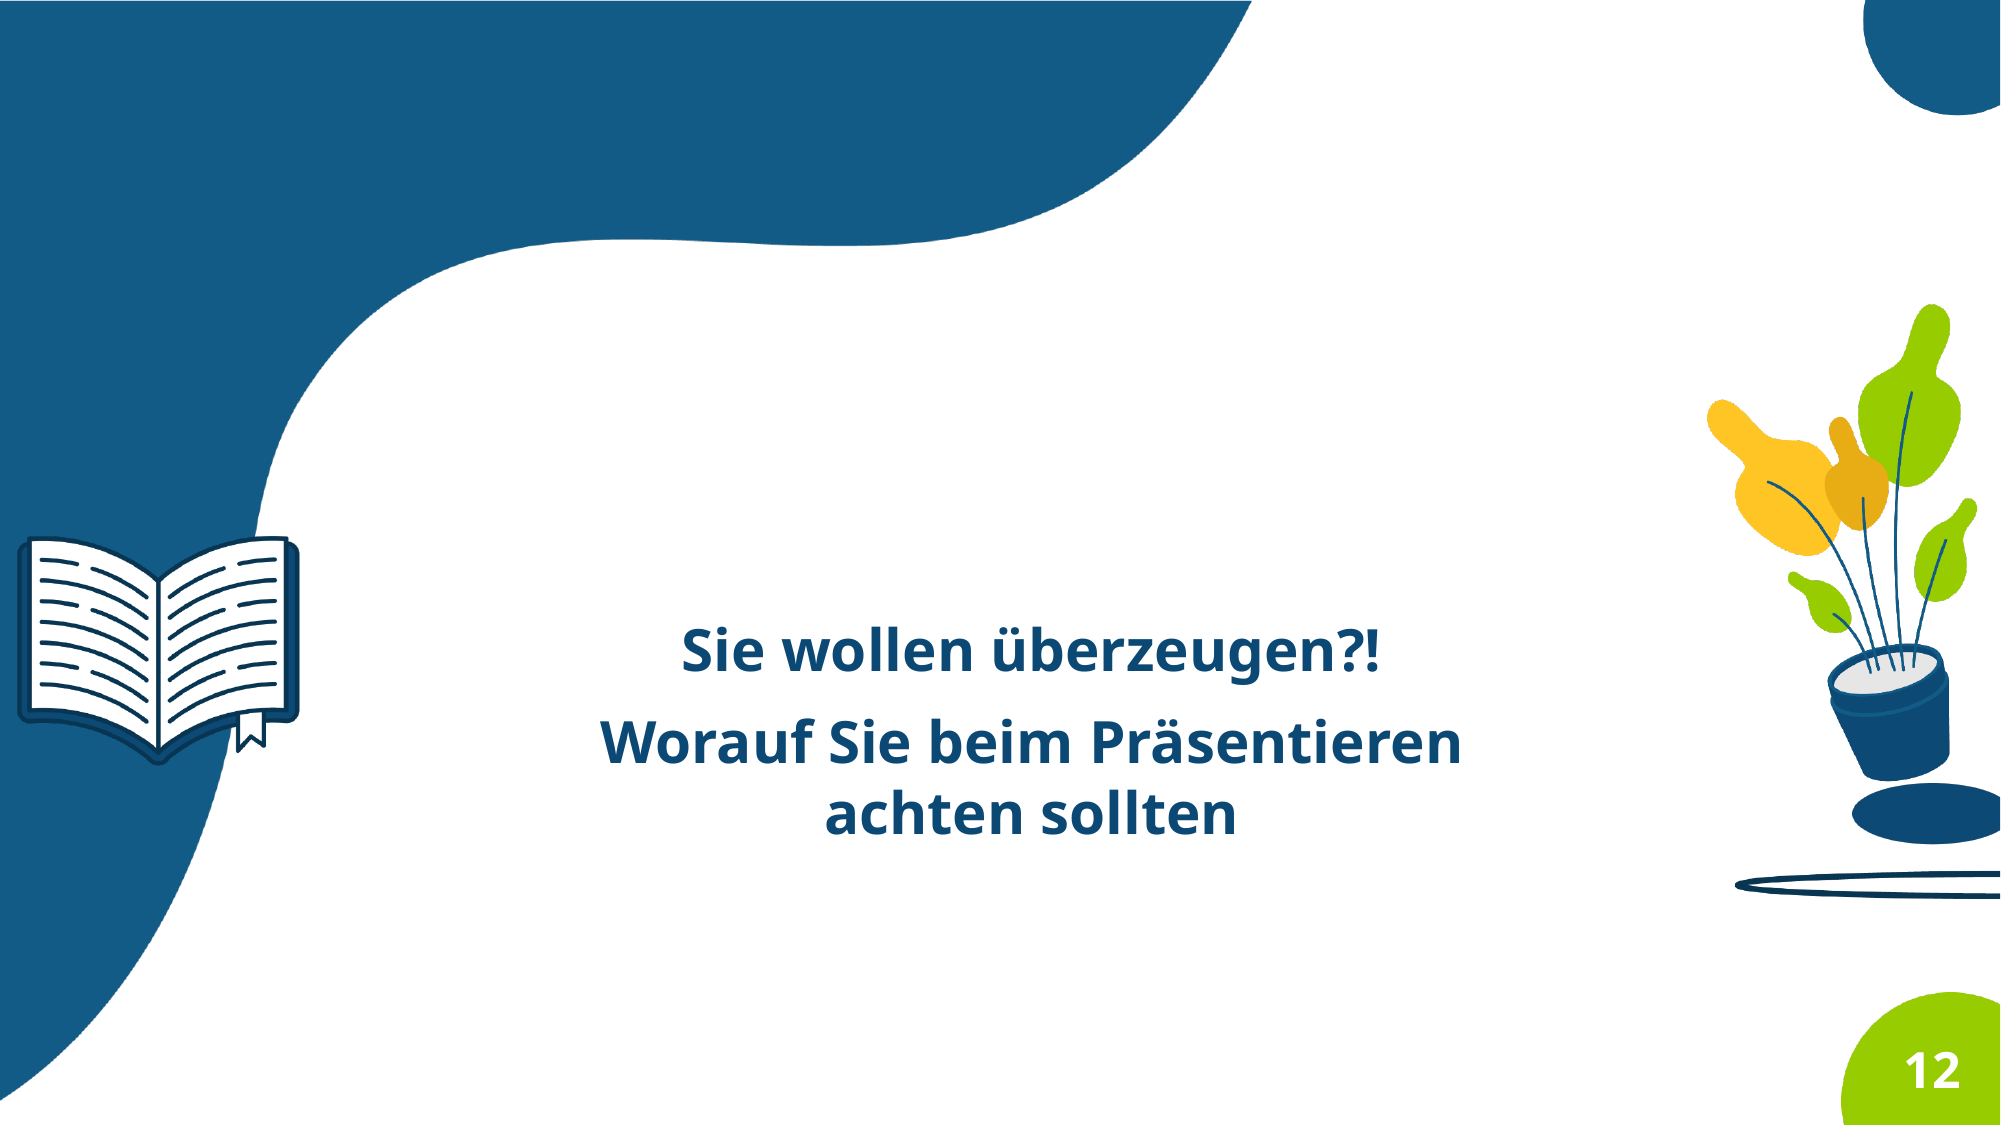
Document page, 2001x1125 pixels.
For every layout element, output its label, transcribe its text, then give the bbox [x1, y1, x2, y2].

picture [1728, 864, 2001, 906]
picture [1841, 992, 2001, 1125]
text_box Sie wollen überzeugen?! Worauf Sie beim Präsentieren achten sollten [502, 506, 1562, 925]
picture [0, 2, 1276, 1125]
slide_number 12 [1888, 1042, 1976, 1103]
picture [1842, 0, 2001, 132]
picture [1704, 298, 2001, 855]
